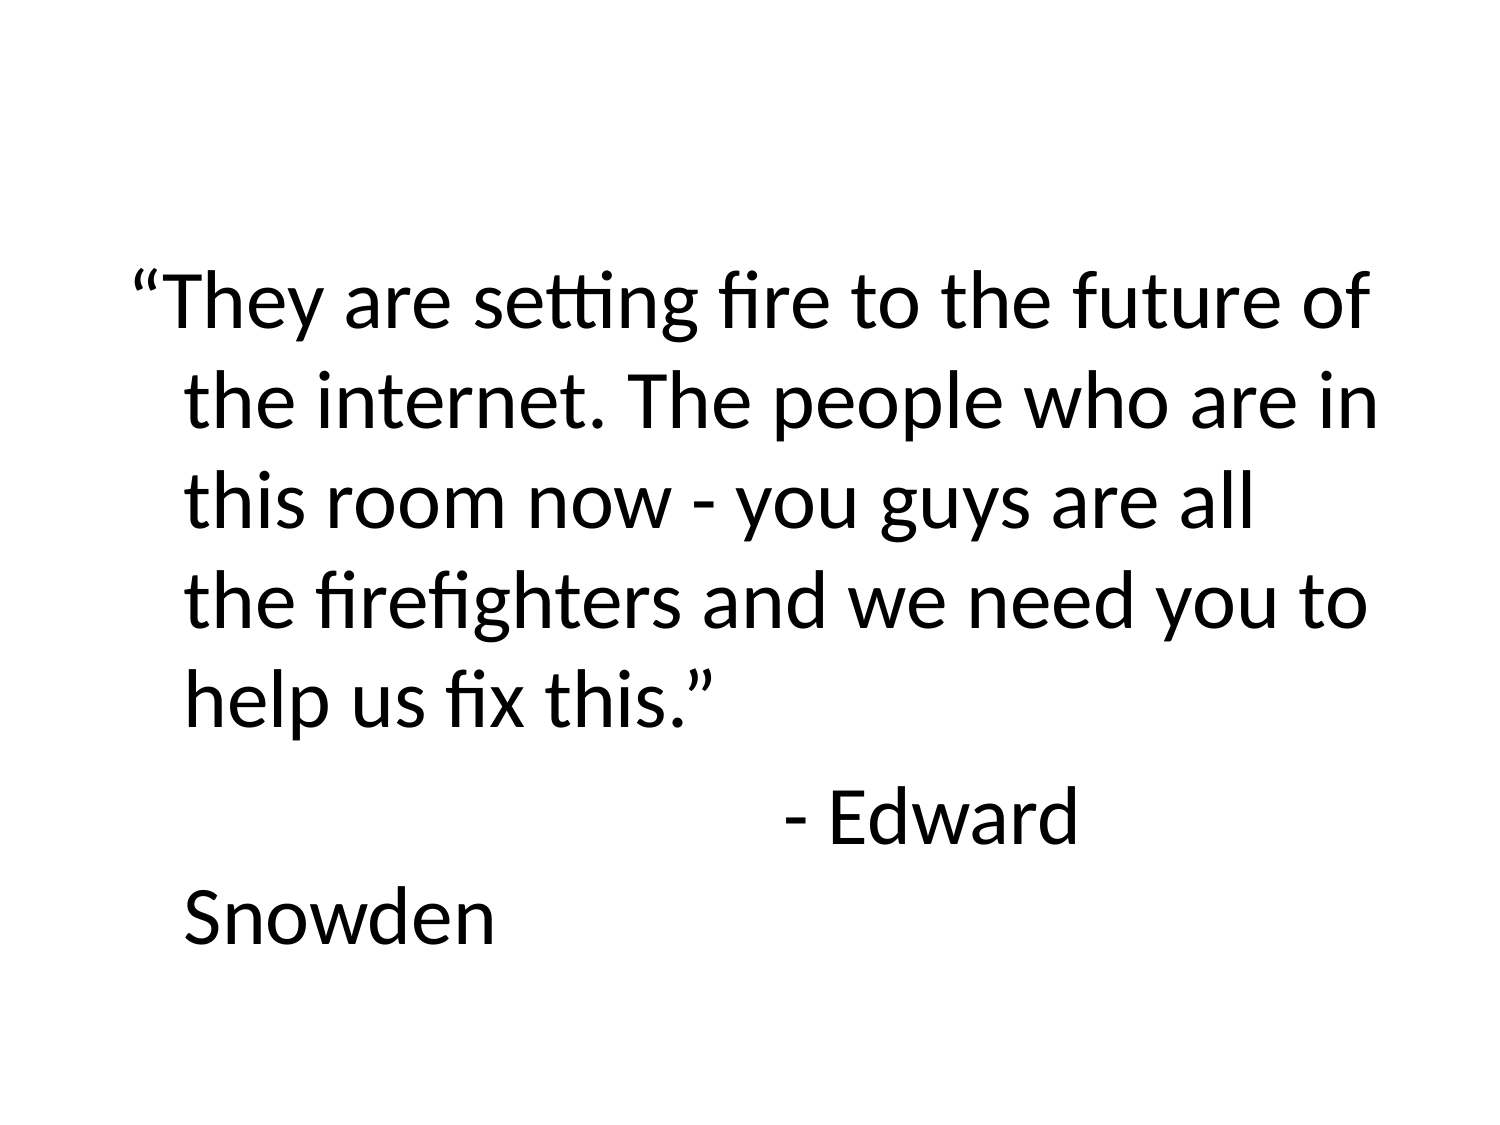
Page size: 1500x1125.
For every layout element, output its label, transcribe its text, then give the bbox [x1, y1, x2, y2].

list “They are setting fire to the future of the internet. The people who are in this room now - you guys are all the firefighters and we need you to help us fix this.” - Edward Snowden [112, 237, 1400, 980]
